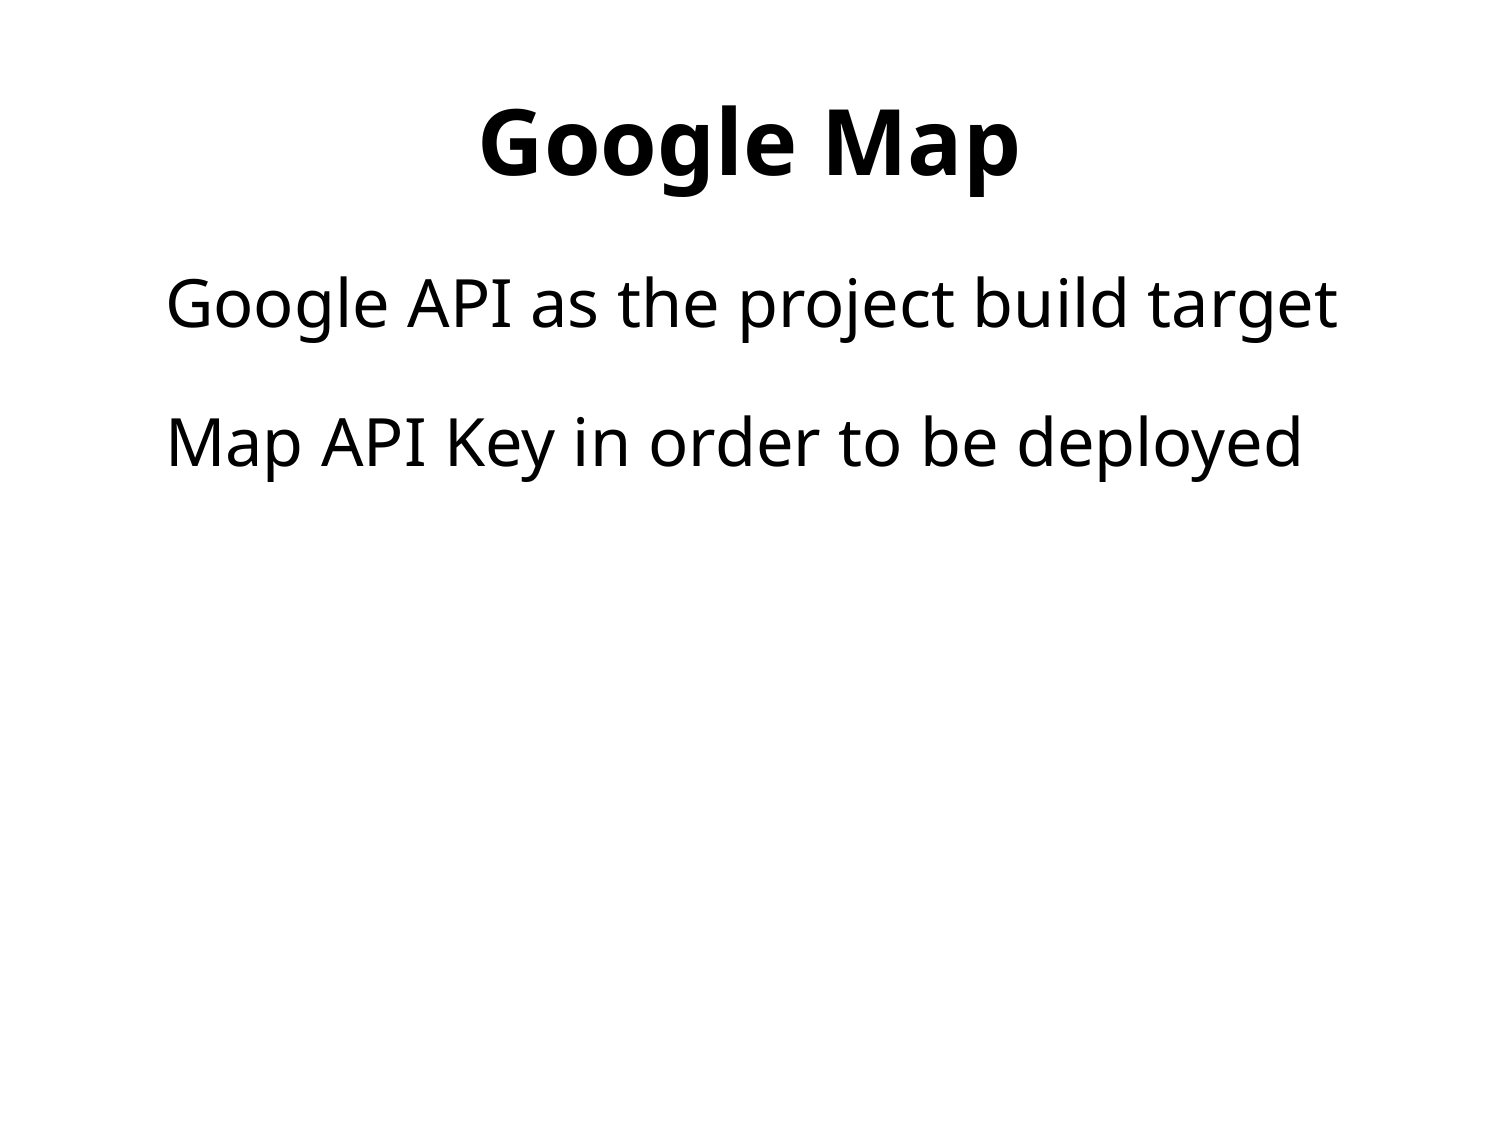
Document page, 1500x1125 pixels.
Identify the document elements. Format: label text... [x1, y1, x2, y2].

list Google API as the project build target Map API Key in order to be deployed [74, 262, 1426, 1006]
title Google Map [74, 44, 1426, 233]
